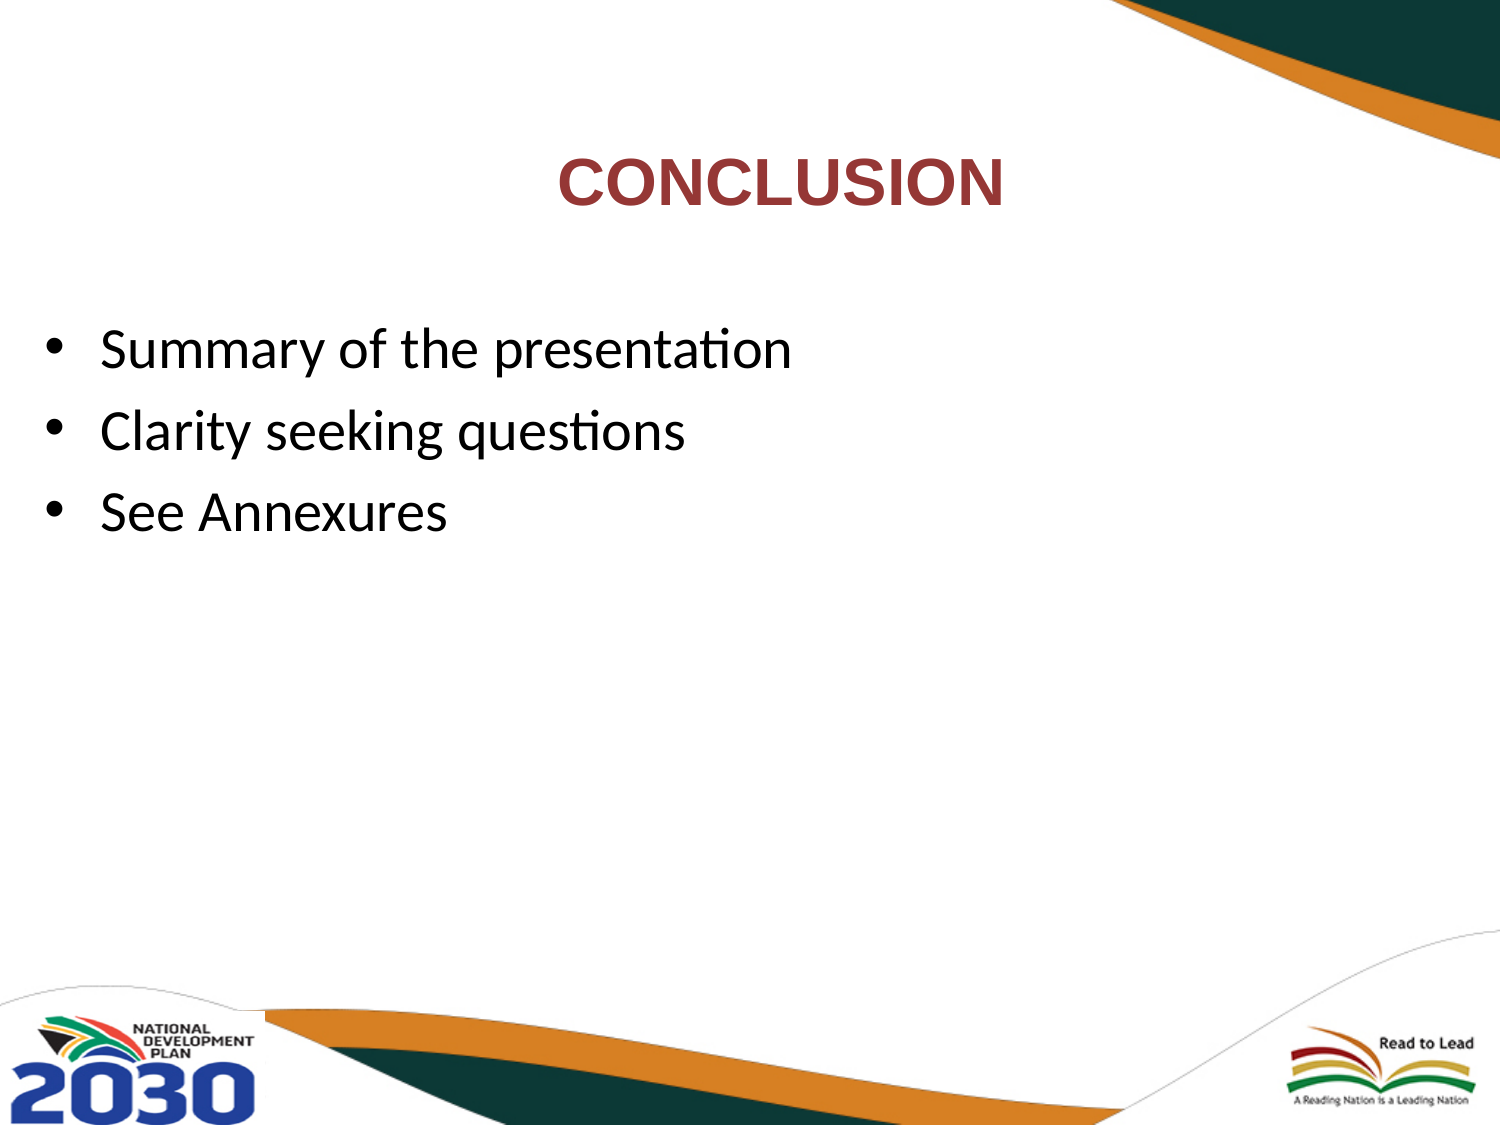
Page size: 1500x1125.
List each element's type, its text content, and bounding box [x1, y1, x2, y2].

picture [0, 0, 1500, 1125]
list Summary of the presentation Clarity seeking questions See Annexures [29, 302, 1471, 906]
title CONCLUSION [63, 113, 1500, 244]
